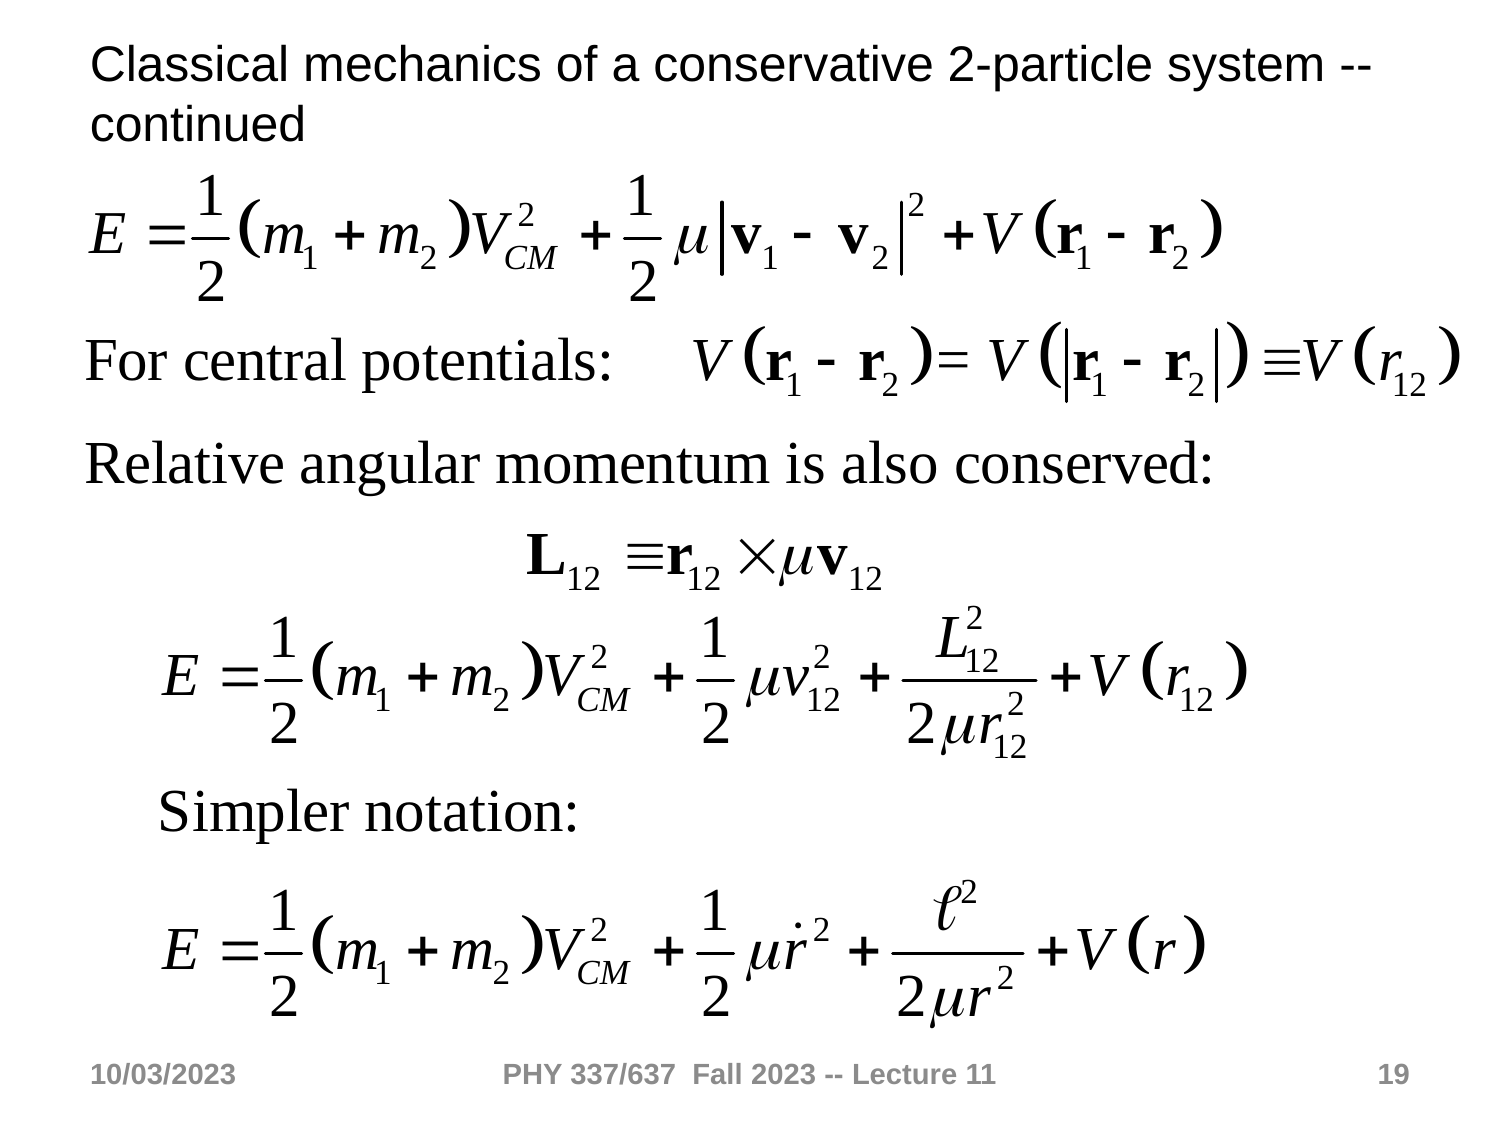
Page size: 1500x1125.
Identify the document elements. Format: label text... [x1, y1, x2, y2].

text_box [78, 156, 1231, 315]
slide_number 19 [1074, 1042, 1425, 1103]
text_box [151, 588, 1254, 772]
footer PHY 337/637 Fall 2023 -- Lecture 11 [450, 1051, 1050, 1103]
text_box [151, 778, 1213, 1043]
text_box Classical mechanics of a conservative 2-particle system -- continued [75, 24, 1450, 159]
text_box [74, 310, 1466, 606]
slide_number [75, 1042, 425, 1103]
